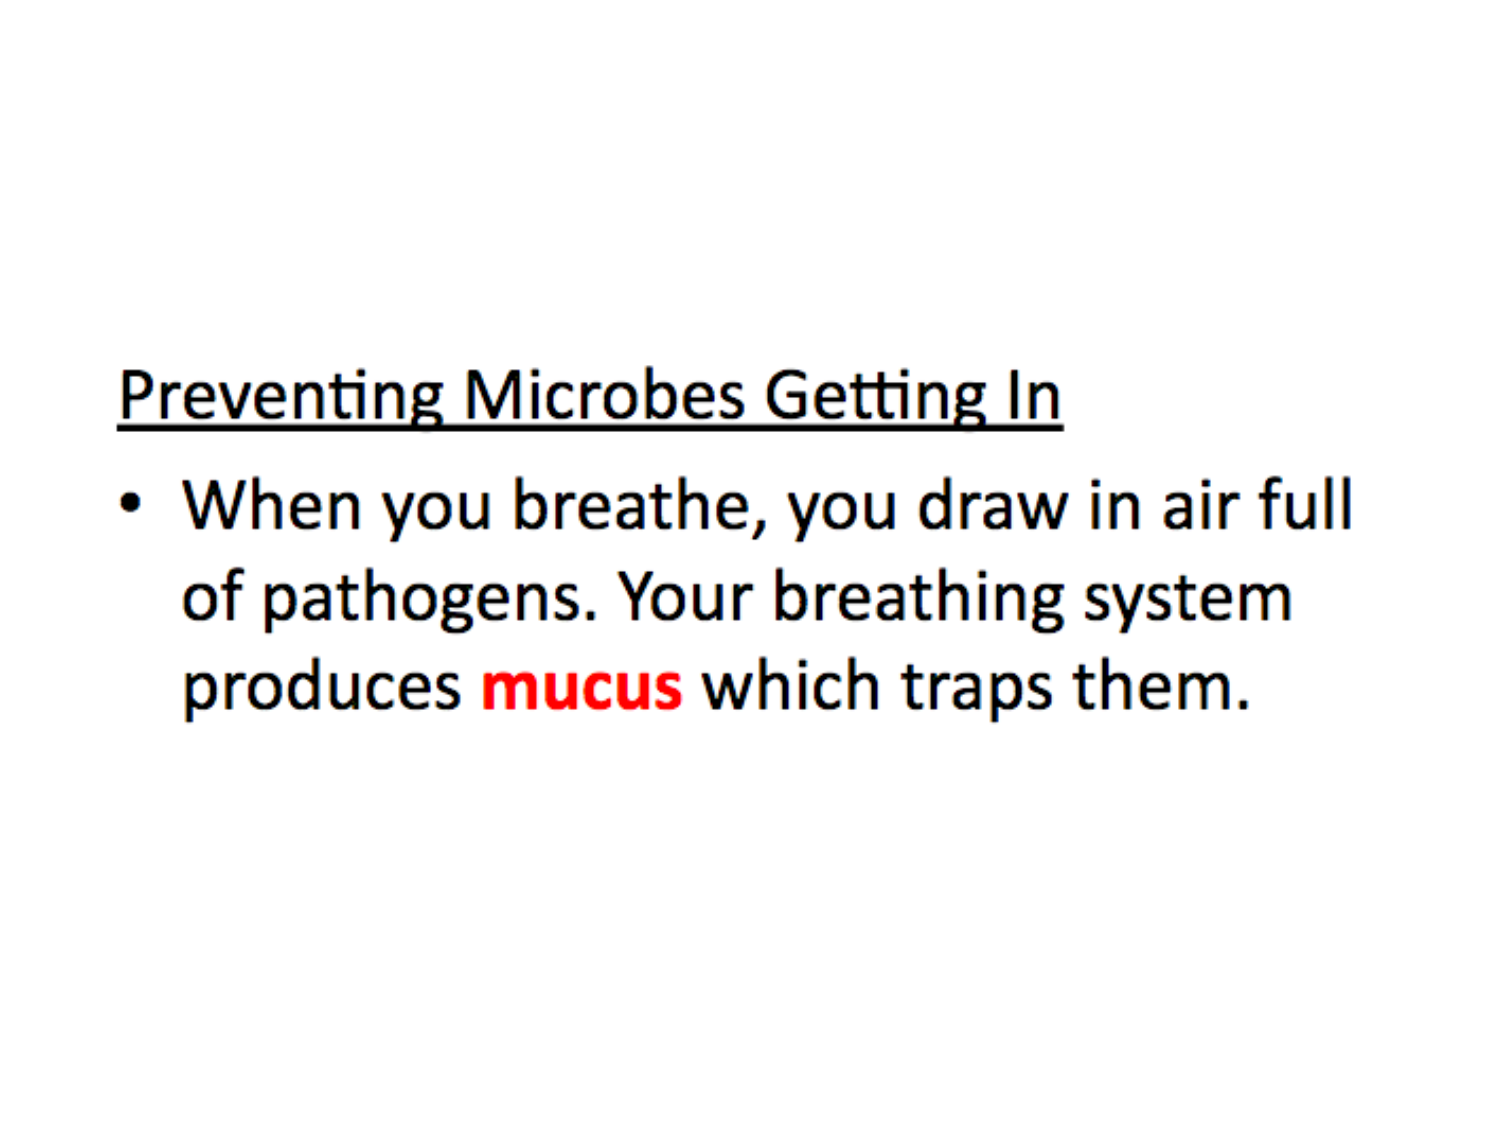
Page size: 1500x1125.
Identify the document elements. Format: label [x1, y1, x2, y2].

list [74, 262, 1426, 1006]
